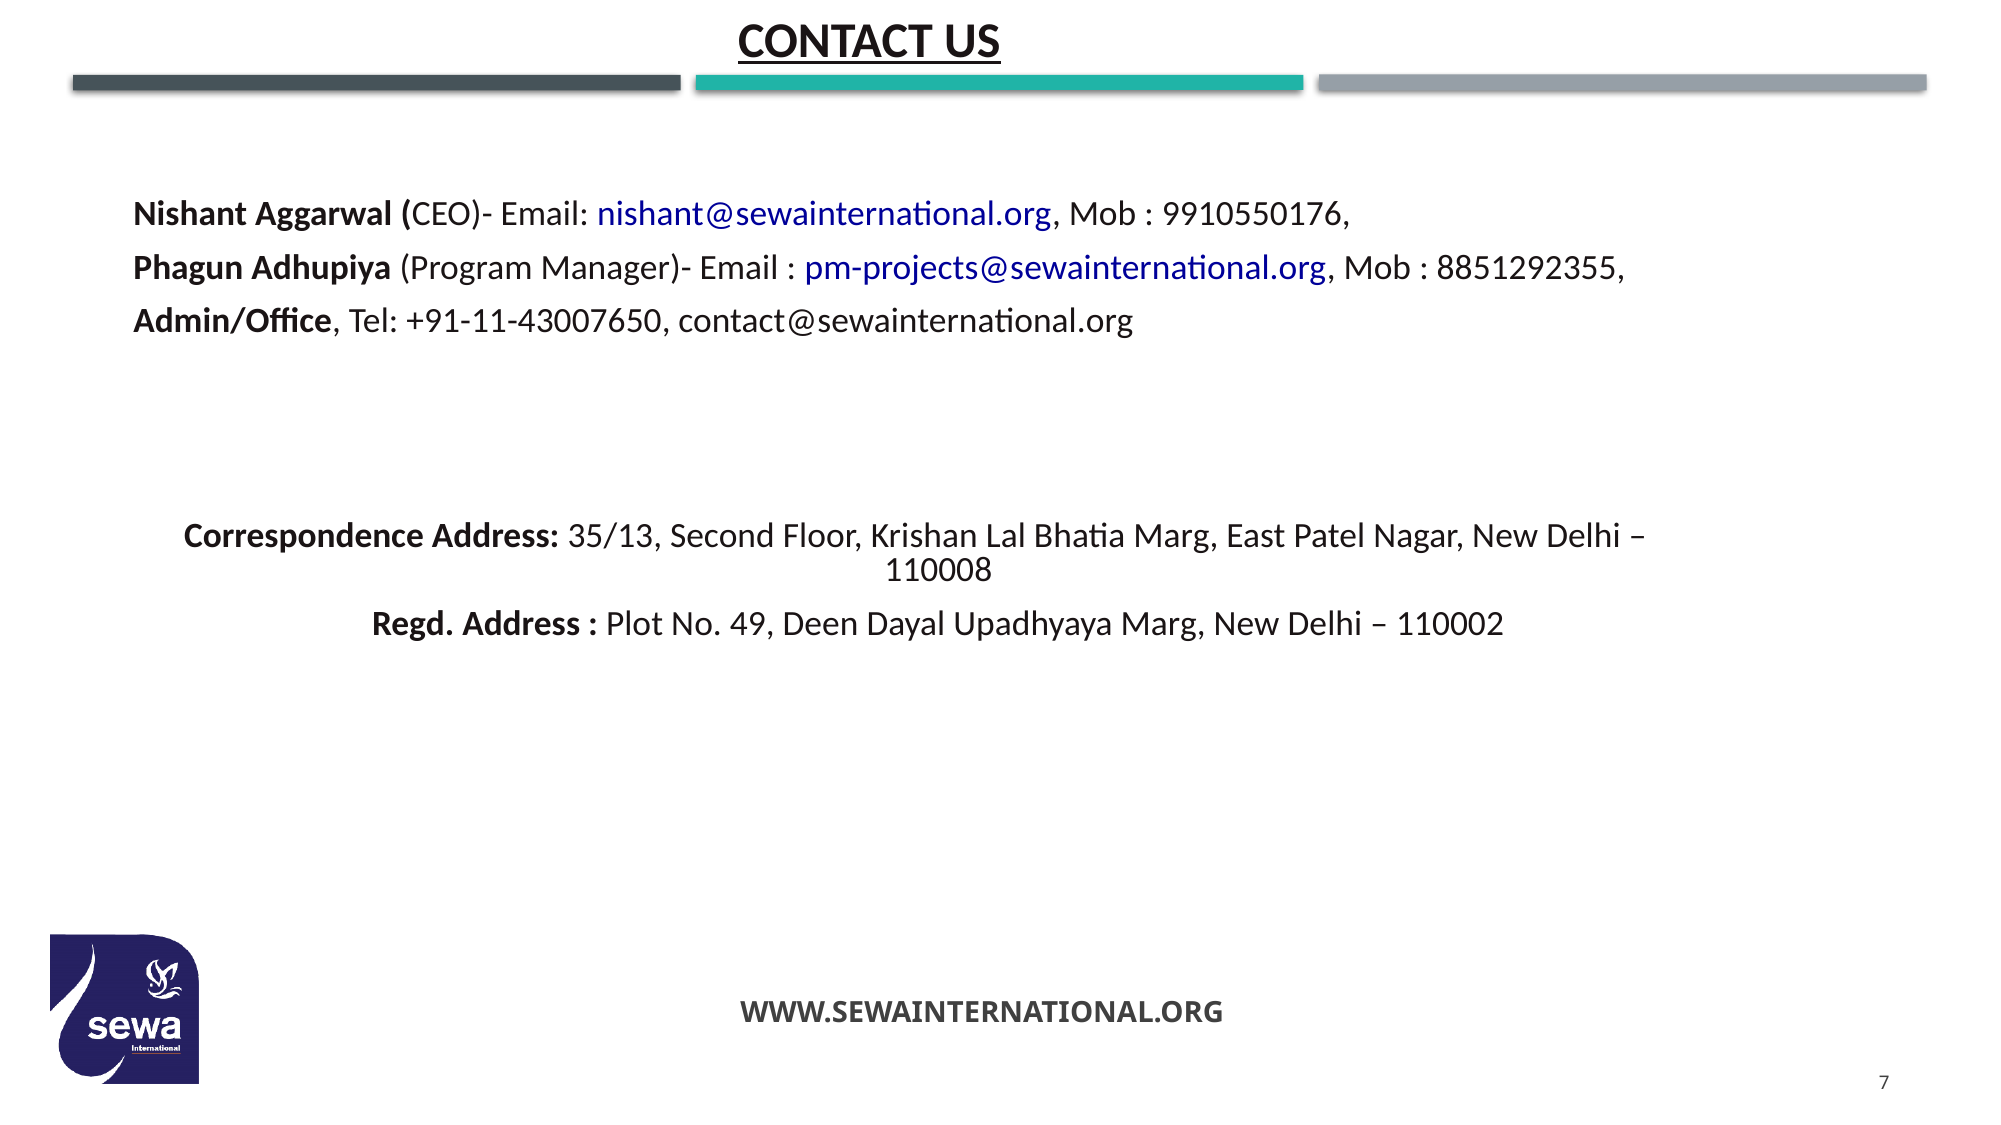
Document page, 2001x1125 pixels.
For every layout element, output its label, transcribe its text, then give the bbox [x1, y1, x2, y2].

picture [50, 934, 200, 1085]
slide_number 7 [1732, 1053, 1905, 1114]
title Contact Us [1714, 0, 2000, 94]
list Nishant Aggarwal (CEO)- Email: nishant@sewainternational.org, Mob : 9910550176, Phagun Adhupiya (Program Manager)- Email : pm-projects@sewainternational.org, Mob : 8851292355, Admin/Office, Tel: +91-11-43007650, contact@sewainternational.org Correspondence Address: 35/13, Second Floor, Krishan Lal Bhatia Marg, East Patel Nagar, New Delhi – 110008 Regd. Address : Plot No. 49, Deen Dayal Upadhyaya Marg, New Delhi – 110002 [118, 0, 1714, 914]
footer www.sewainternational.org [280, 980, 1685, 1041]
